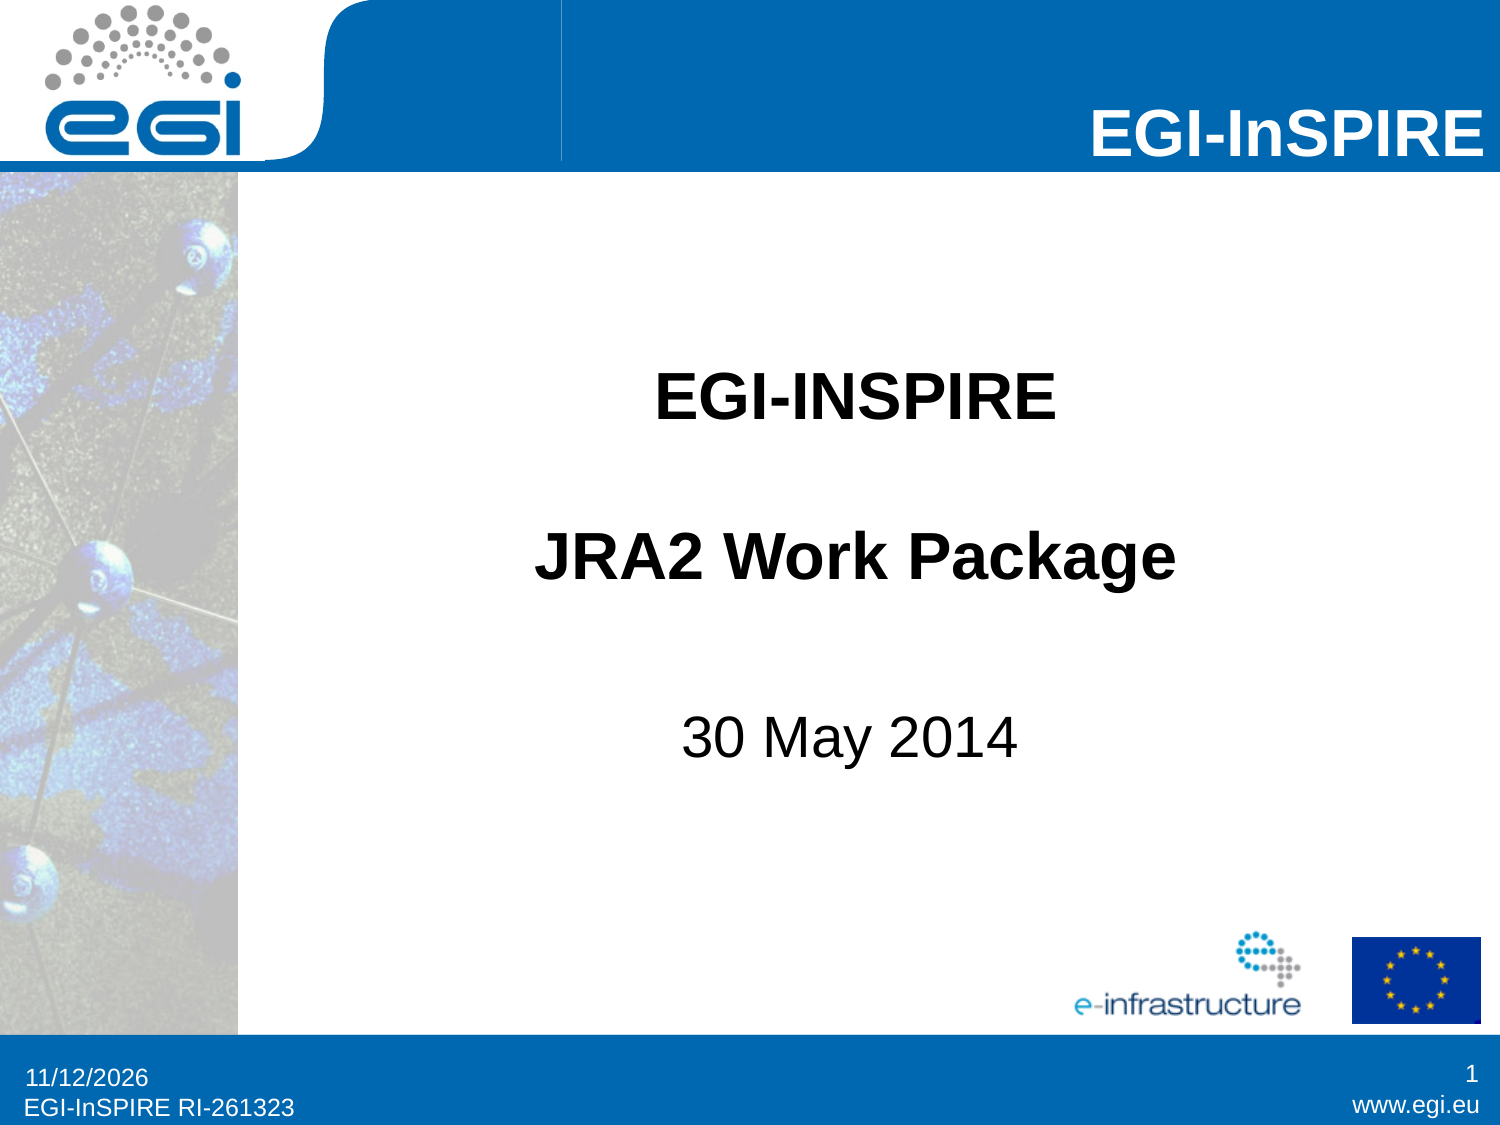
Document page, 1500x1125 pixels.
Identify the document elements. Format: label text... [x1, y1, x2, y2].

picture [1352, 937, 1481, 1024]
title EGI-INSPIRE JRA2 Work Package [265, 392, 1447, 634]
slide_number 1 [1144, 1042, 1495, 1103]
subtitle 30 May 2014 [371, 609, 1329, 831]
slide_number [10, 1046, 361, 1106]
picture [0, 172, 238, 1034]
picture [0, 0, 265, 161]
picture [1069, 925, 1307, 1022]
